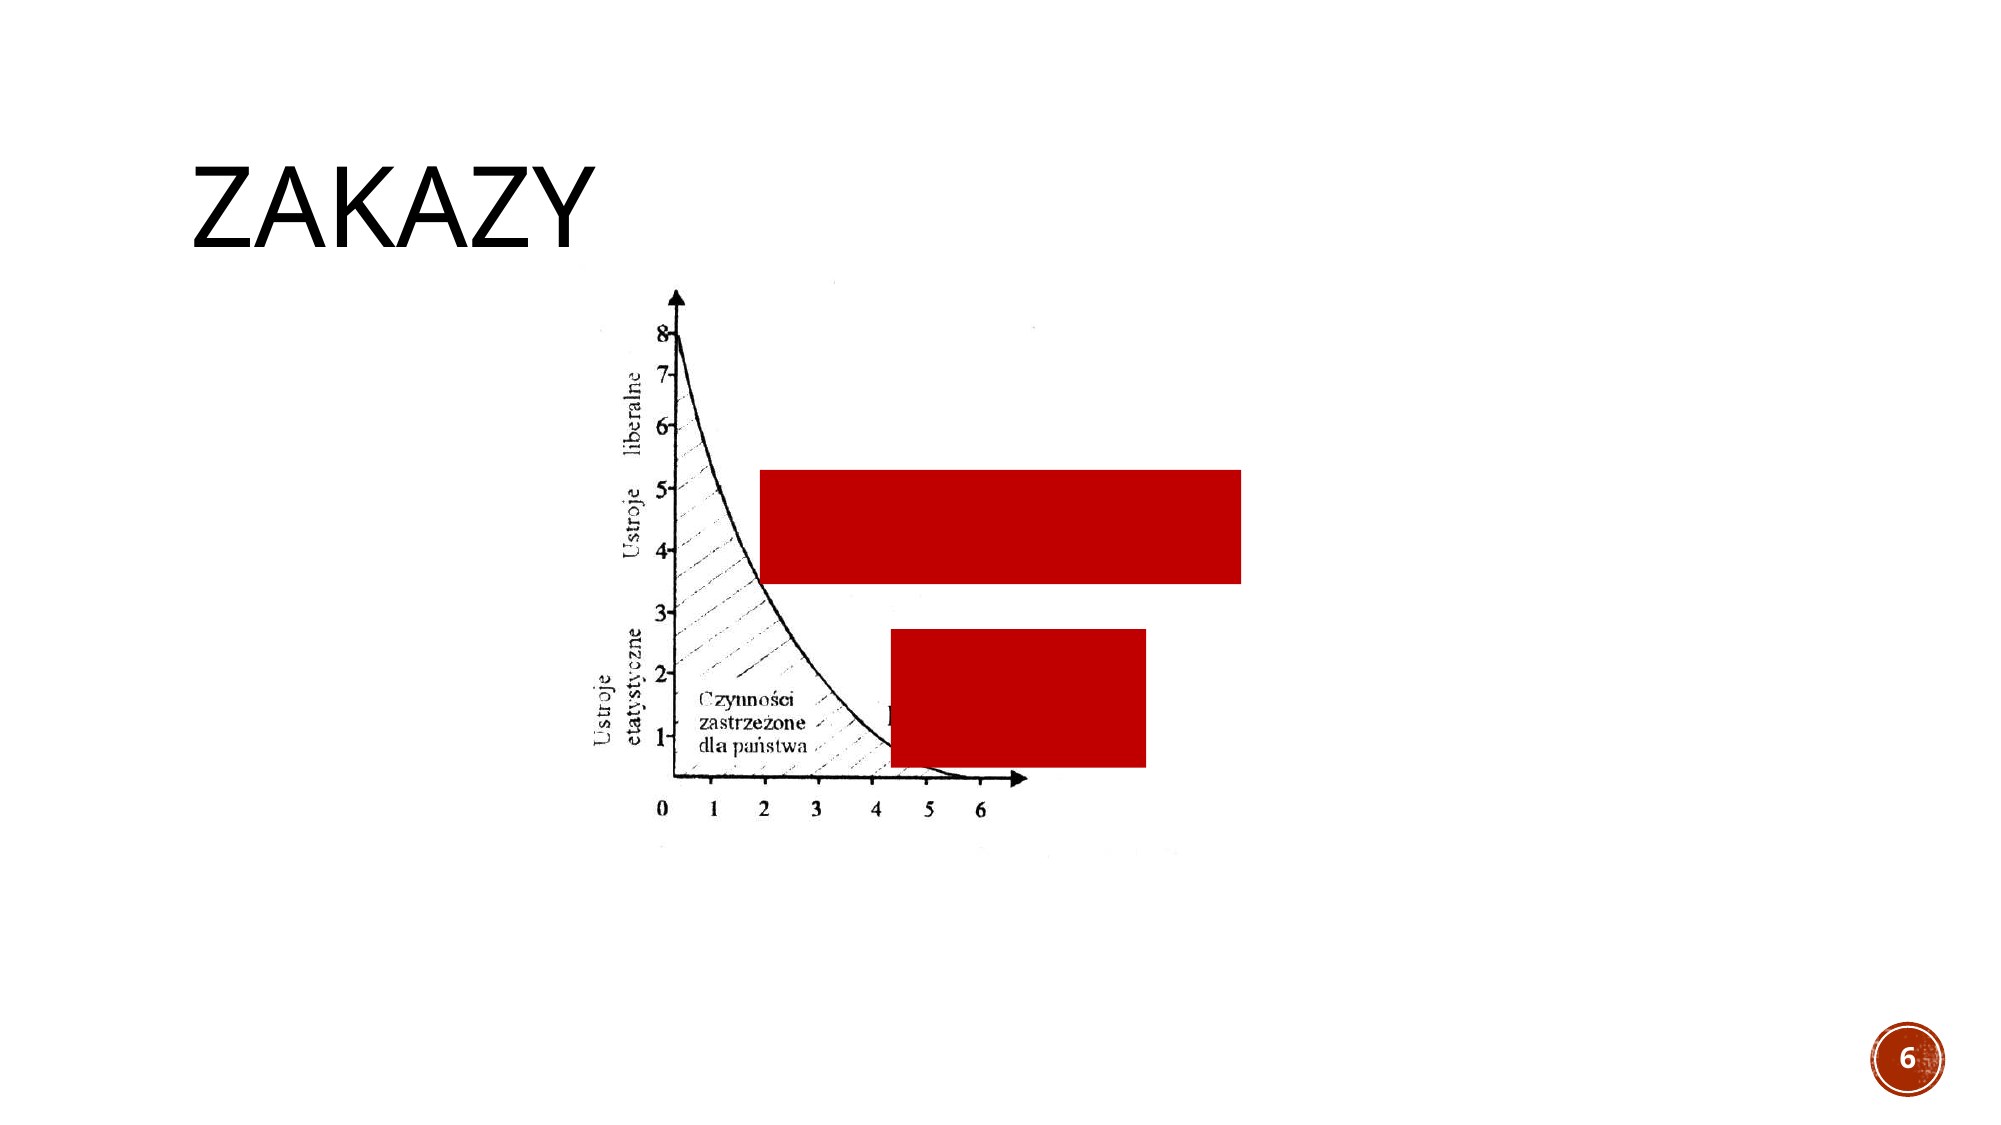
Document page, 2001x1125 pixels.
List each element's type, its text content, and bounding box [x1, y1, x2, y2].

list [583, 266, 1179, 856]
title Zakazy [175, 79, 1826, 344]
text_box [1179, 469, 1242, 585]
slide_number 6 [1855, 1028, 1961, 1089]
